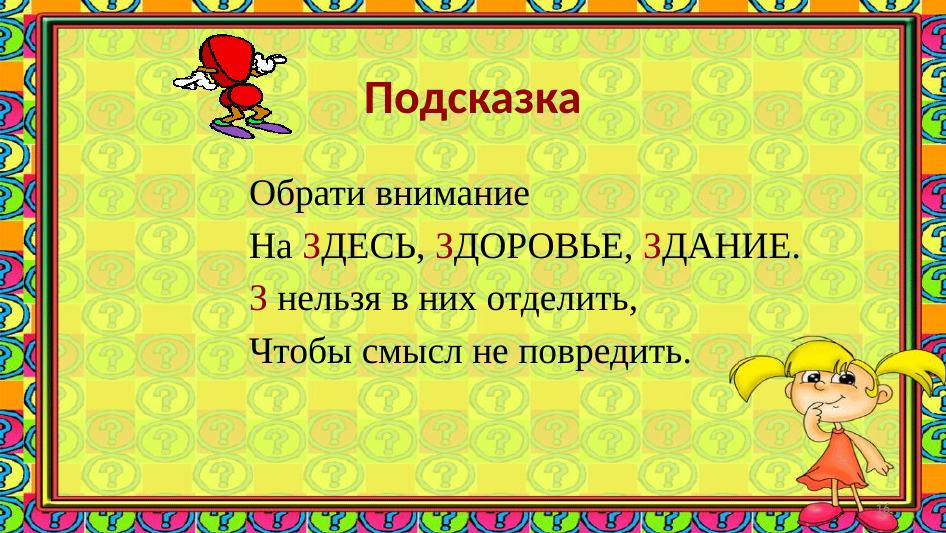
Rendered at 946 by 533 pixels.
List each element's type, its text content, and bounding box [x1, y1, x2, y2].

title Подсказка [328, 21, 899, 106]
picture [942, 102, 946, 138]
title Подсказка [47, 21, 144, 110]
picture [942, 302, 946, 334]
picture [942, 143, 946, 183]
picture [942, 221, 946, 242]
picture [942, 188, 946, 218]
picture [942, 348, 946, 407]
picture [0, 0, 946, 533]
slide_number 16 [677, 493, 899, 522]
picture [942, 432, 946, 443]
picture [942, 264, 946, 289]
picture [0, 466, 6, 473]
list Обрати внимание На ЗДЕСЬ, ЗДОРОВЬЕ, ЗДАНИЕ. З нельзя в них отделить, Чтобы смысл не повредить. [155, 106, 942, 473]
picture [0, 189, 6, 197]
